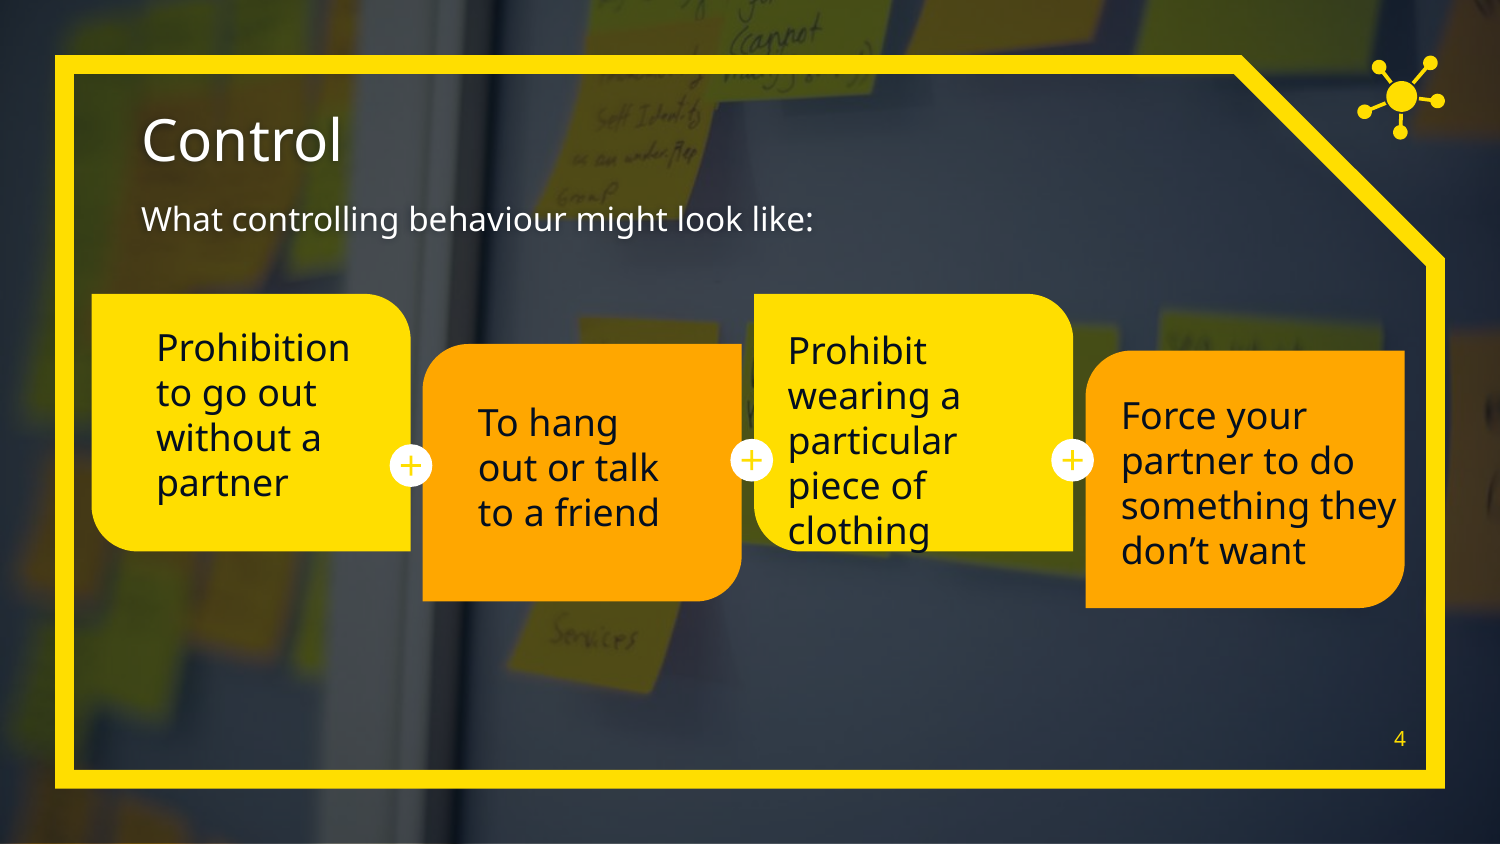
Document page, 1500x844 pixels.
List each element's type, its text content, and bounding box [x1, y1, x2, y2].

picture [0, 0, 1500, 844]
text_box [753, 293, 1074, 552]
slide_number 4 [1366, 711, 1406, 755]
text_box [730, 438, 774, 482]
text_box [422, 343, 742, 602]
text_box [1357, 55, 1446, 140]
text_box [1050, 438, 1095, 482]
title Control What controlling behaviour might look like: [141, 119, 1244, 243]
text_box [1085, 350, 1425, 609]
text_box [91, 293, 411, 552]
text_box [389, 443, 433, 488]
